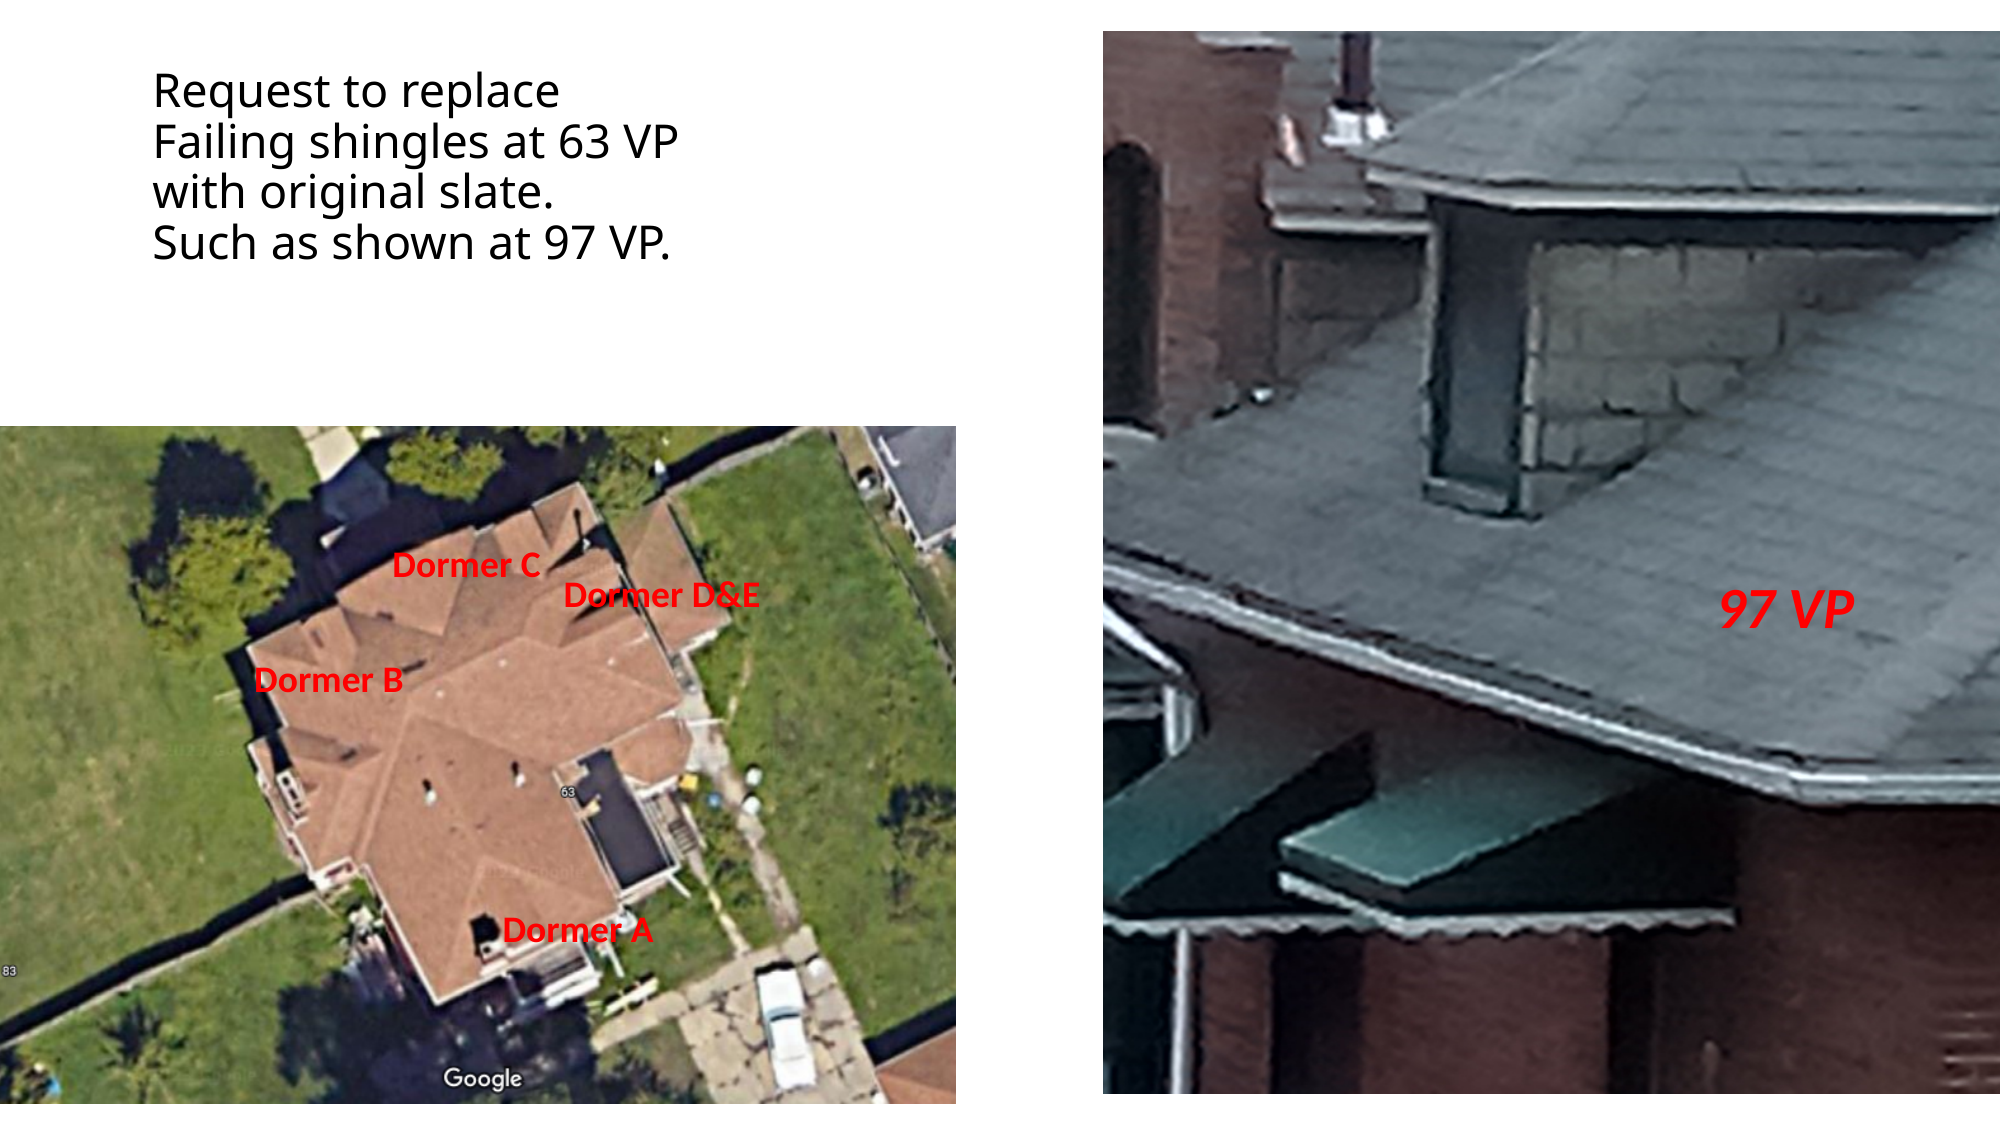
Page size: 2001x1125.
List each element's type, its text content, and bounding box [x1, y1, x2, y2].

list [1103, 31, 2000, 1094]
picture [0, 426, 956, 1104]
title Request to replace Failing shingles at 63 VP with original slate. Such as shown at 97 VP. [137, 59, 1103, 278]
